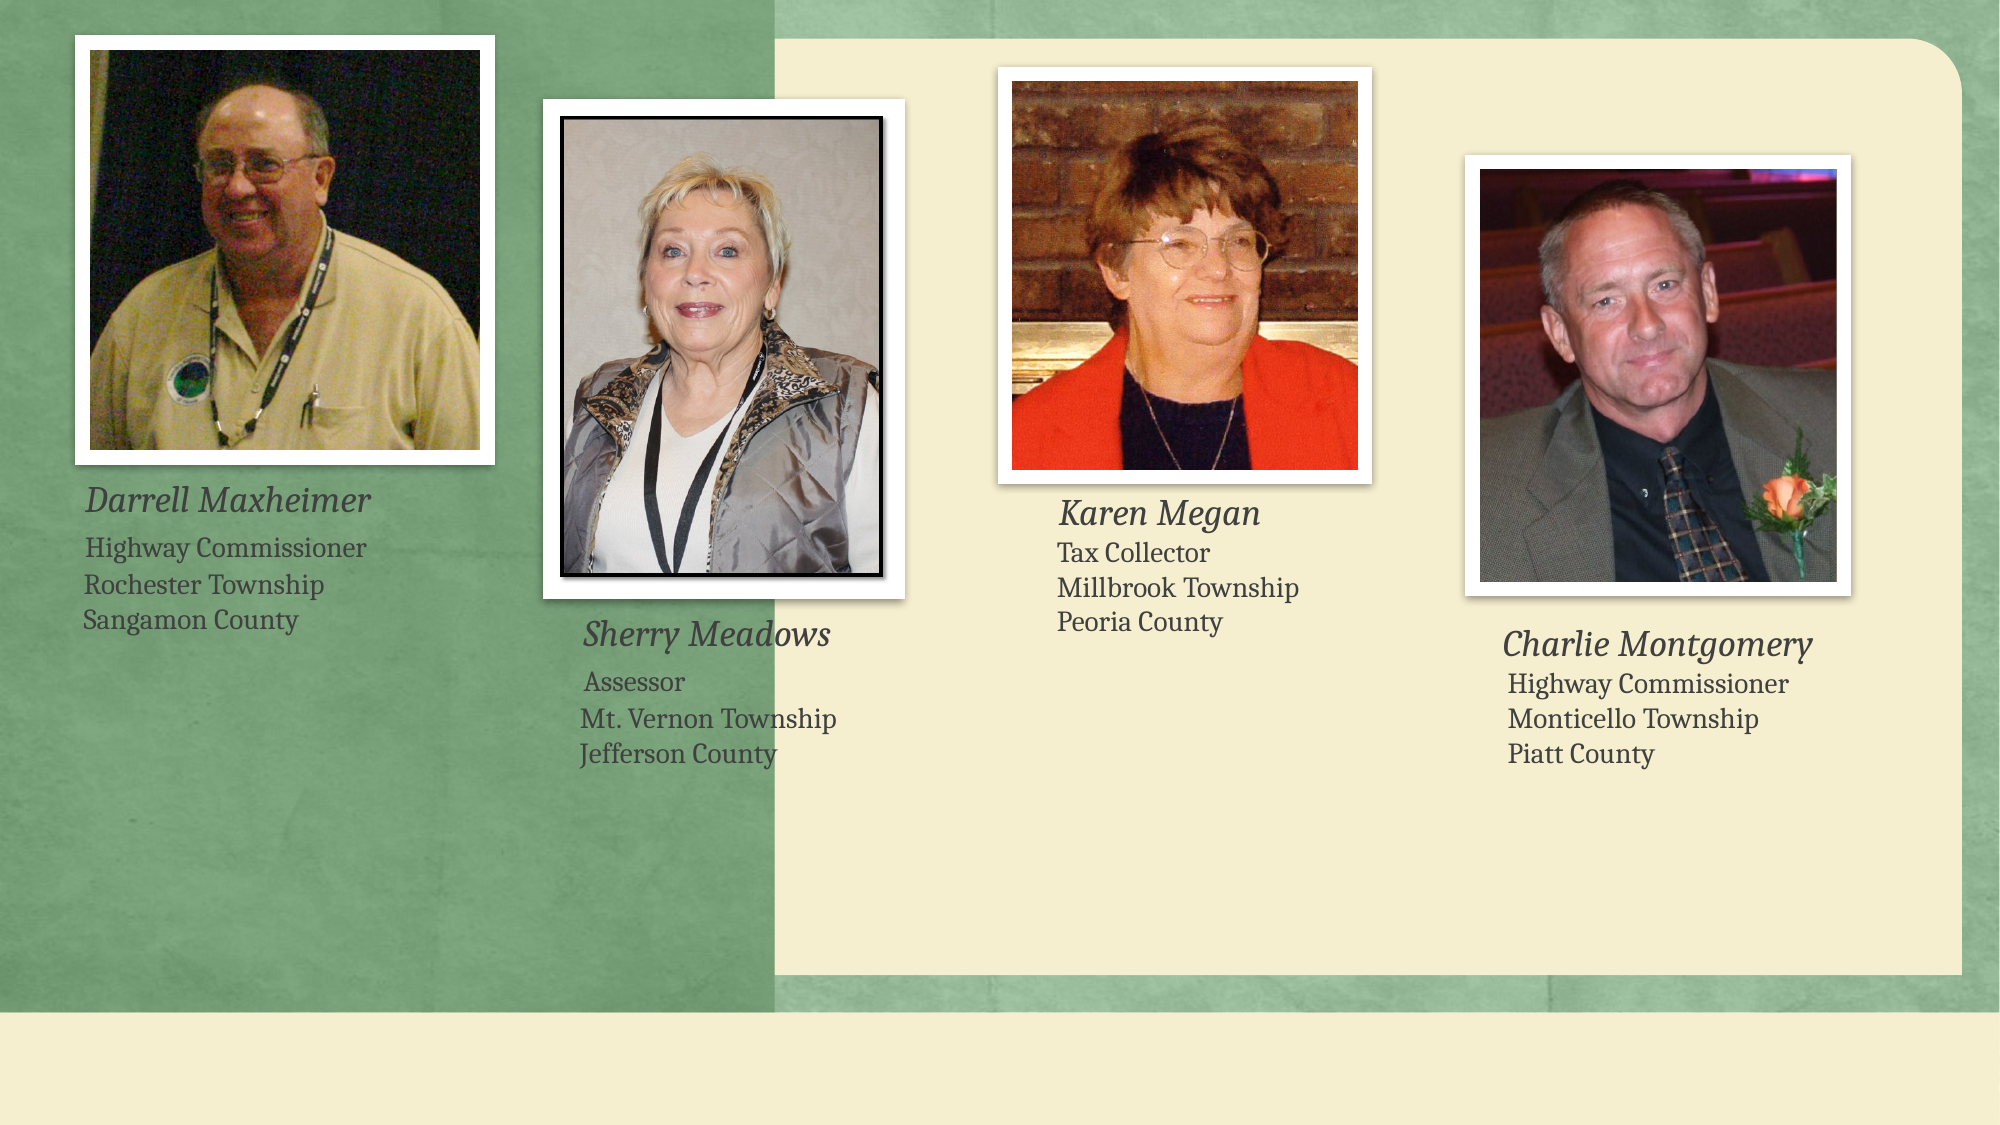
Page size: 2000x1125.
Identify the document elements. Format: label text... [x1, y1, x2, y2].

text_box Charlie Montgomery Highway Commissioner Monticello Township Piatt County [1479, 611, 1913, 777]
picture [89, 49, 481, 451]
picture [1479, 168, 1838, 583]
text_box Sherry Meadows Assessor Mt. Vernon Township Jefferson County [552, 601, 891, 777]
picture [556, 113, 891, 586]
text_box Karen Megan Tax Collector Millbrook Township Peoria County [1035, 480, 1468, 646]
picture [1011, 80, 1359, 471]
text_box Darrell Maxheimer Highway Commissioner Rochester Township Sangamon County [62, 468, 412, 643]
